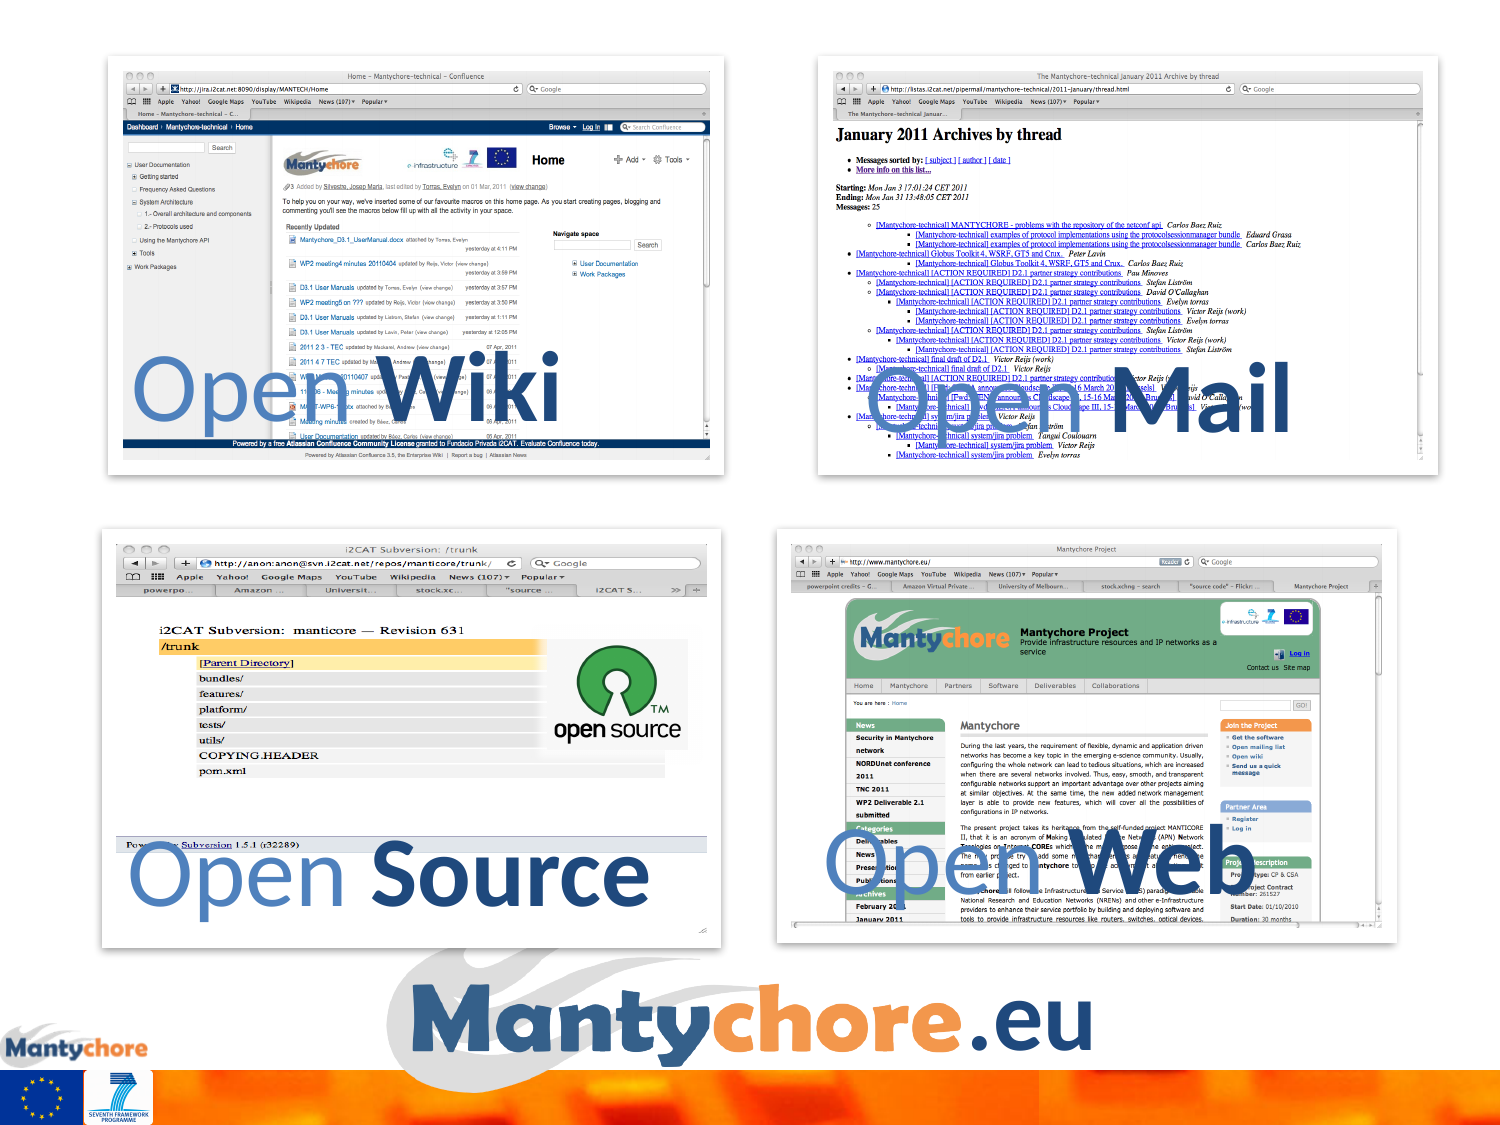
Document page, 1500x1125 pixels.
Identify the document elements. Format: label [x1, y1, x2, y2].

picture [0, 1023, 148, 1069]
text_box [386, 931, 1114, 1093]
text_box [832, 70, 1424, 462]
text_box [112, 543, 715, 936]
picture [0, 1070, 1500, 1125]
text_box [116, 70, 710, 461]
text_box [791, 543, 1383, 929]
